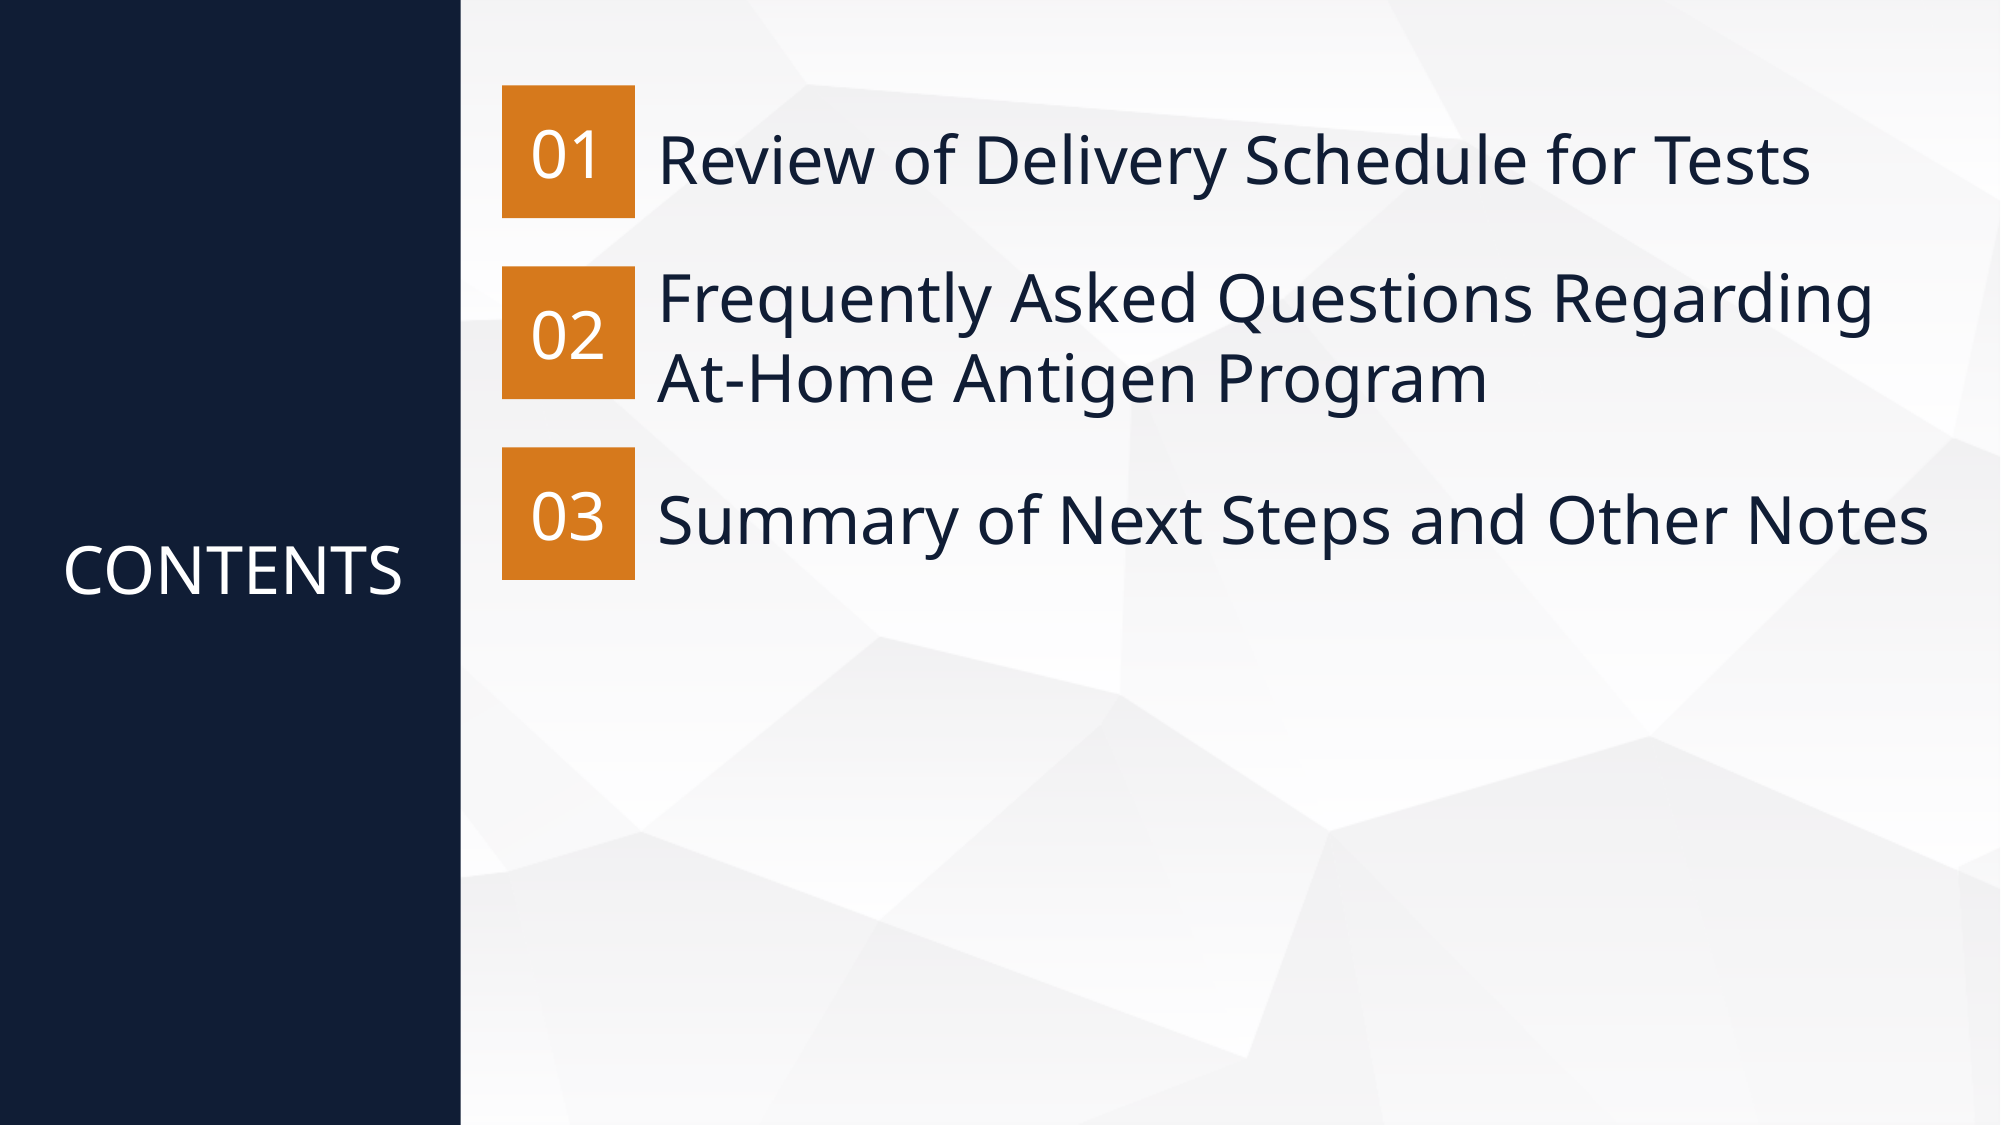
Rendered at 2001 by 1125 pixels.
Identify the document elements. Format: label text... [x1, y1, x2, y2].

title CONTENTS [47, 464, 463, 683]
picture [461, 0, 2001, 1125]
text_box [502, 85, 1953, 403]
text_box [502, 447, 1953, 581]
